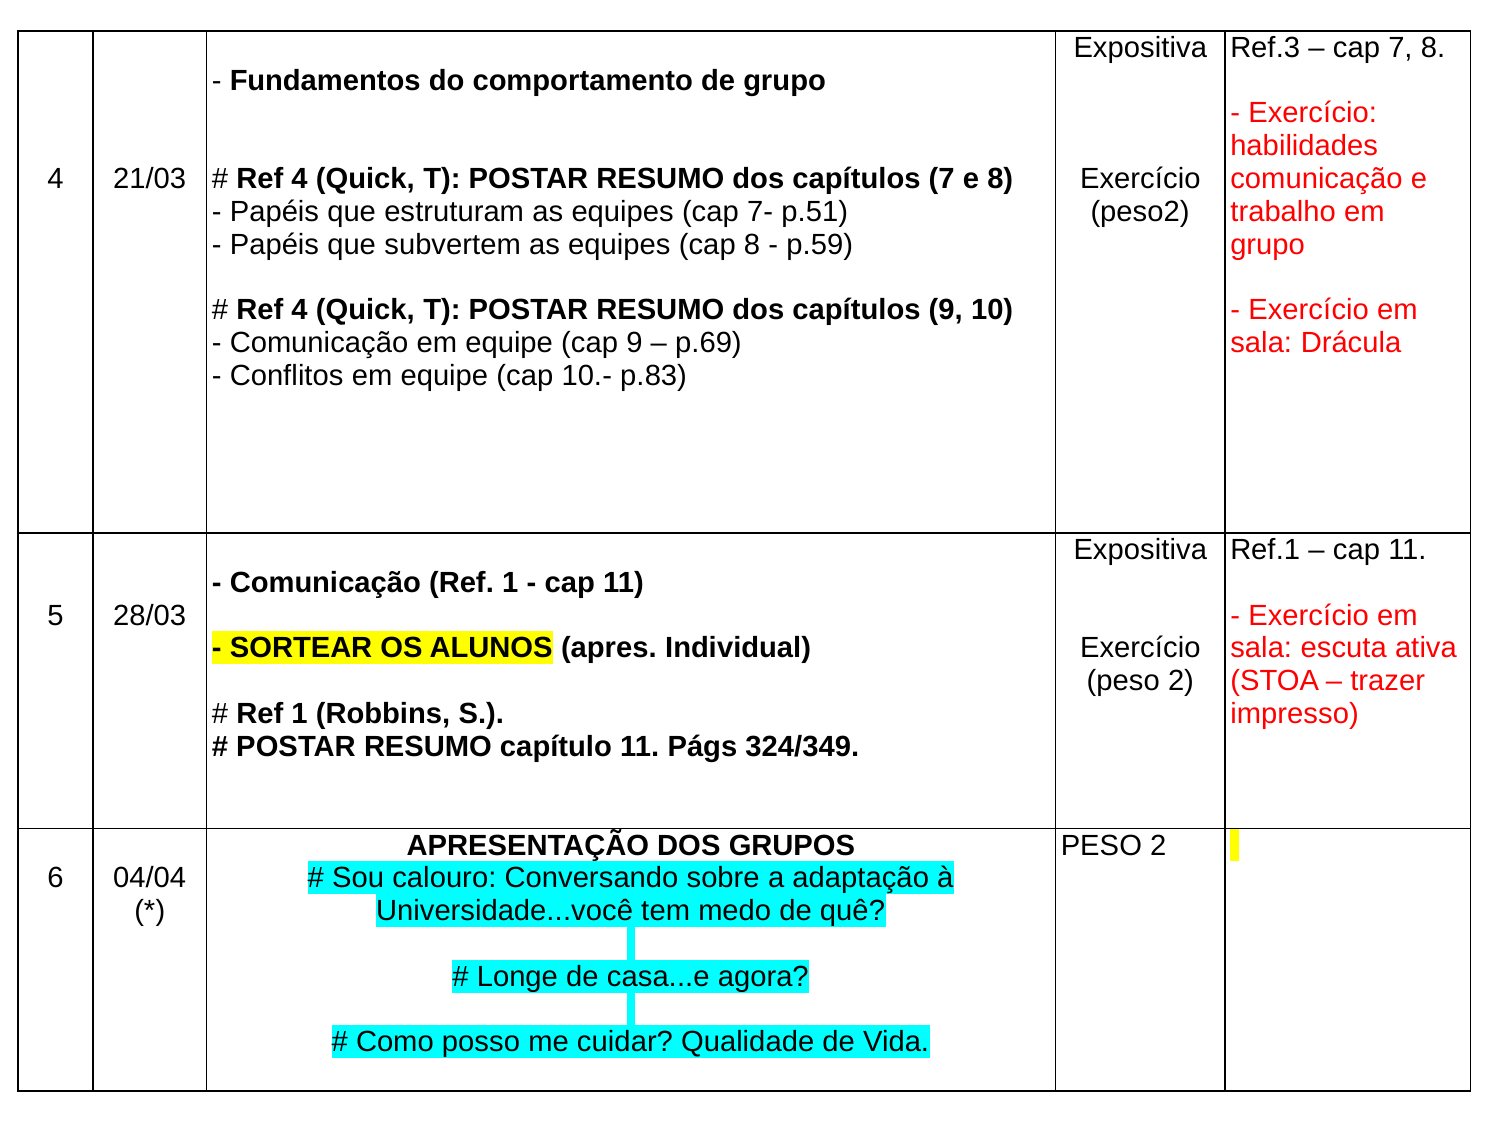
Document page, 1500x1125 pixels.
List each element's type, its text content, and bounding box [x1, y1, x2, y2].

table_header Expositiva Exercício (peso2) [1056, 32, 1224, 532]
table_header 4 [19, 32, 92, 532]
table_header 21/03 [94, 32, 206, 532]
table_cell - Comunicação (Ref. 1 - cap 11) - SORTEAR OS ALUNOS (apres. Individual) # Ref 1 (Robbins, S.). # POSTAR RESUMO capítulo 11. Págs 324/349. [207, 534, 1055, 828]
table_header Ref.3 – cap 7, 8. - Exercício: habilidades comunicação e trabalho em grupo - Exercício em sala: Drácula [1226, 32, 1470, 532]
table_cell 28/03 [94, 534, 206, 828]
table_cell APRESENTAÇÃO DOS GRUPOS # Sou calouro: Conversando sobre a adaptação à Universidade...você tem medo de quê? # Longe de casa...e agora? # Como posso me cuidar? Qualidade de Vida. [207, 829, 1055, 1090]
table_cell 04/04 (*) [94, 829, 206, 1090]
table_cell 6 [19, 829, 92, 1090]
table_cell PESO 2 [1056, 829, 1224, 1090]
table_cell Expositiva Exercício (peso 2) [1056, 534, 1224, 828]
table_cell 5 [19, 534, 92, 828]
table_header - Fundamentos do comportamento de grupo # Ref 4 (Quick, T): POSTAR RESUMO dos capítulos (7 e 8) - Papéis que estruturam as equipes (cap 7- p.51) - Papéis que subvertem as equipes (cap 8 - p.59) # Ref 4 (Quick, T): POSTAR RESUMO dos capítulos (9, 10) - Comunicação em equipe (cap 9 – p.69) - Conflitos em equipe (cap 10.- p.83) [207, 32, 1055, 532]
table_cell [1226, 829, 1470, 1090]
table_cell Ref.1 – cap 11. - Exercício em sala: escuta ativa (STOA – trazer impresso) [1226, 534, 1470, 828]
